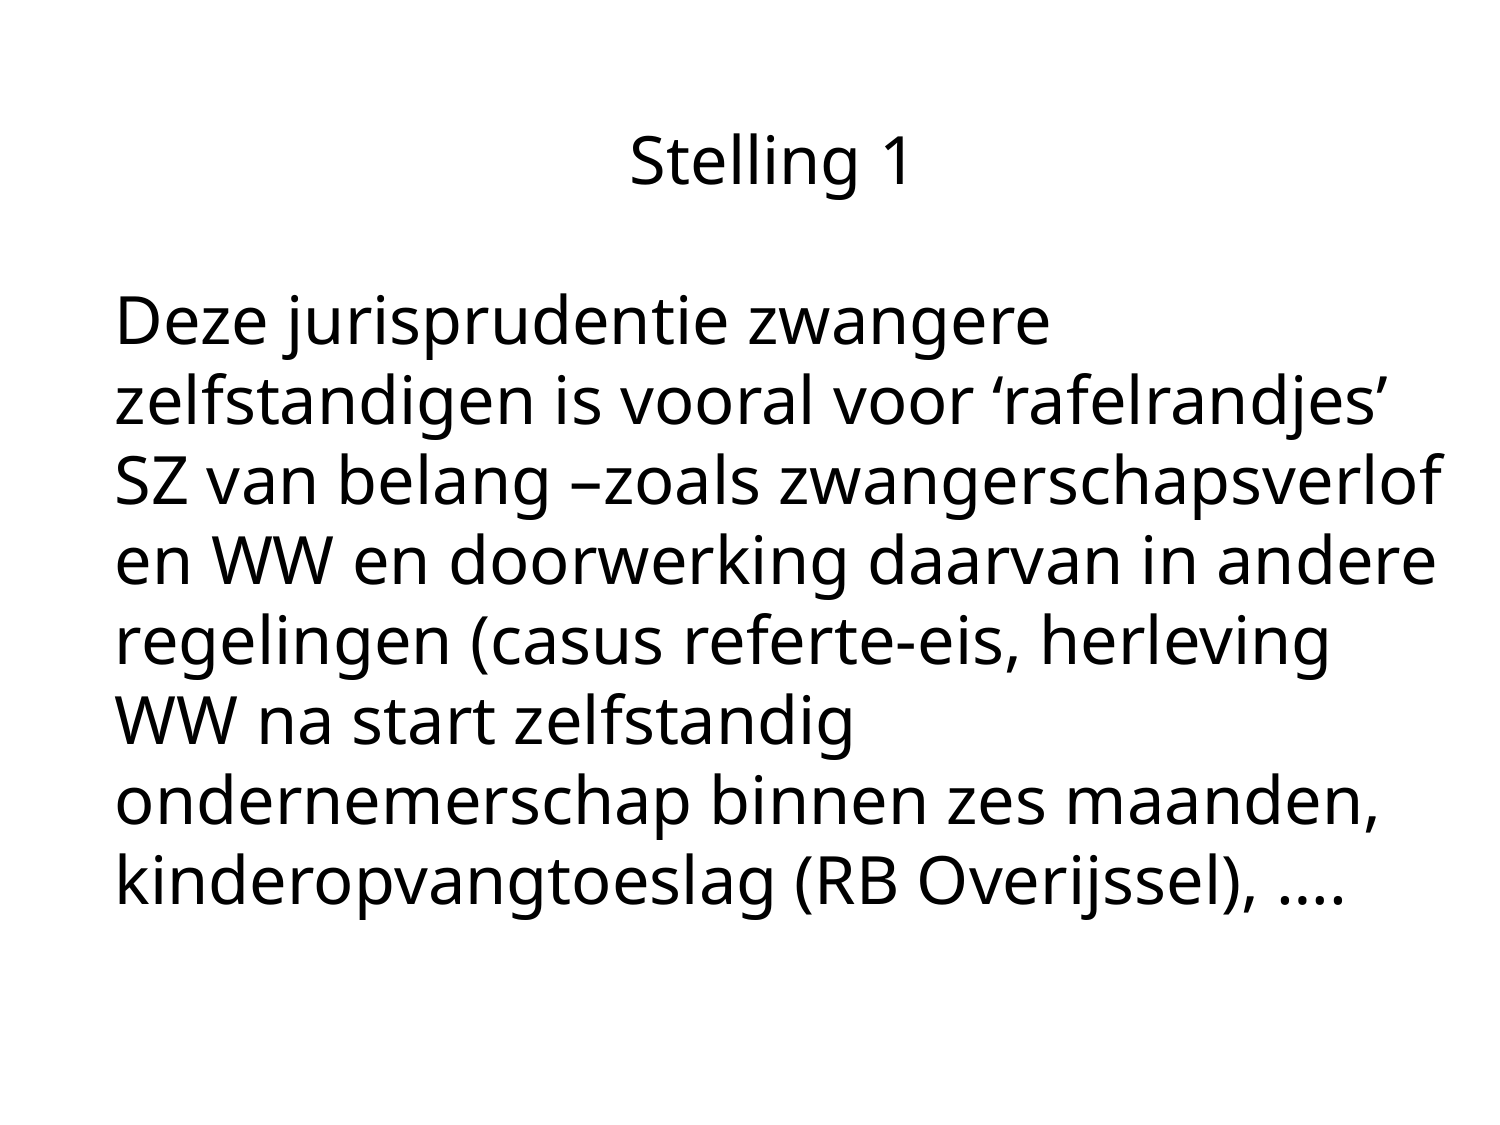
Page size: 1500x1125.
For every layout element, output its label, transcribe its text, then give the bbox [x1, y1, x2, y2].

text_box Stelling 1 Deze jurisprudentie zwangere zelfstandigen is vooral voor ‘rafelrandjes’ SZ van belang –zoals zwangerschapsverlof en WW en doorwerking daarvan in andere regelingen (casus referte-eis, herleving WW na start zelfstandig ondernemerschap binnen zes maanden, kinderopvangtoeslag (RB Overijssel), …. [100, 110, 1465, 925]
